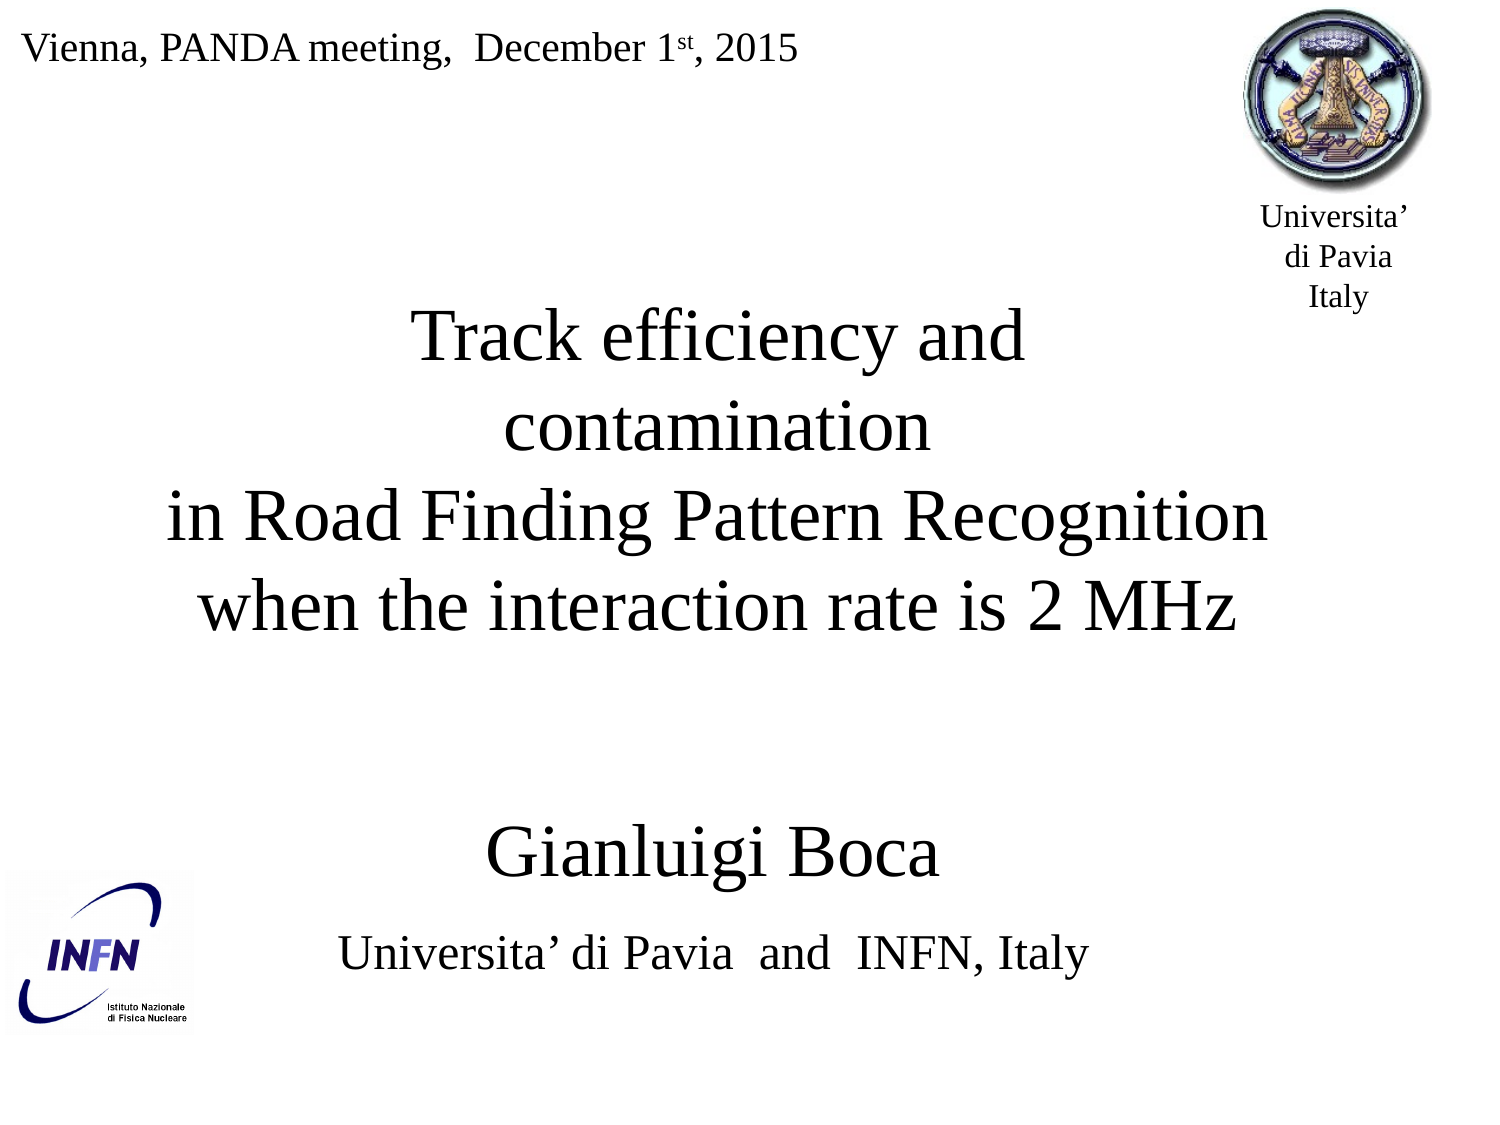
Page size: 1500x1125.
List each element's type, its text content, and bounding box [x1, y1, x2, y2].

text_box Gianluigi Boca [470, 794, 957, 899]
text_box Universita’ di Pavia Italy [1244, 202, 1425, 322]
text_box Vienna, PANDA meeting, December 1st, 2015 [5, 12, 1031, 78]
text_box Track efficiency and contamination in Road Finding Pattern Recognition when the interaction rate is 2 MHz [69, 278, 1368, 653]
picture [1243, 6, 1433, 196]
picture [5, 870, 194, 1036]
text_box Universita’ di Pavia and INFN, Italy [311, 911, 1117, 987]
